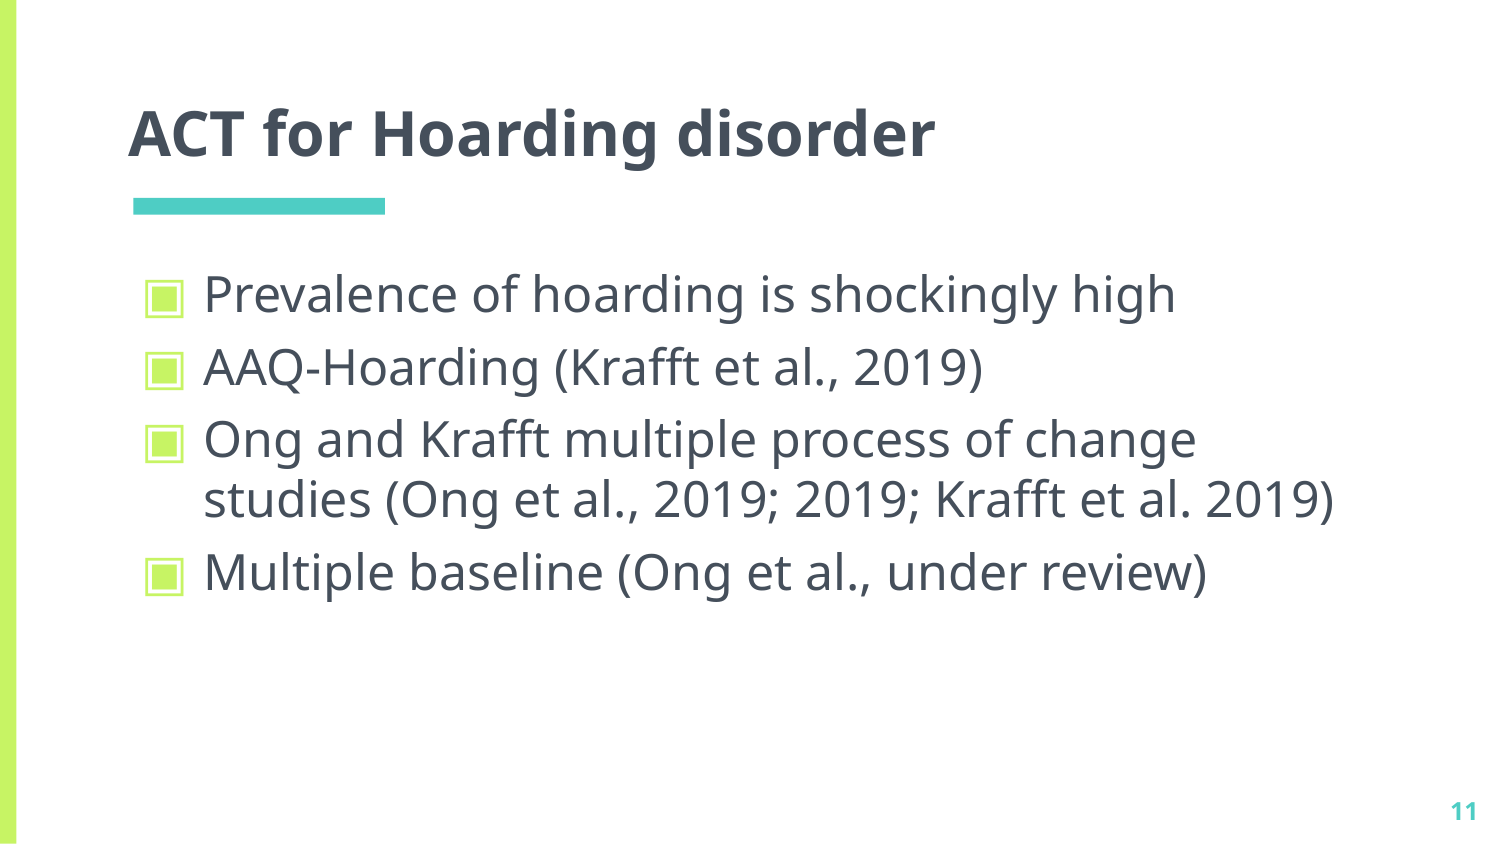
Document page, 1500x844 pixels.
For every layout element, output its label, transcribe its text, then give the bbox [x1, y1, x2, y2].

slide_number 11 [1403, 780, 1494, 832]
list Prevalence of hoarding is shockingly high AAQ-Hoarding (Krafft et al., 2019) Ong and Krafft multiple process of change studies (Ong et al., 2019; 2019; Krafft et al. 2019) Multiple baseline (Ong et al., under review) [113, 247, 1387, 719]
title ACT for Hoarding disorder [113, 24, 1387, 184]
